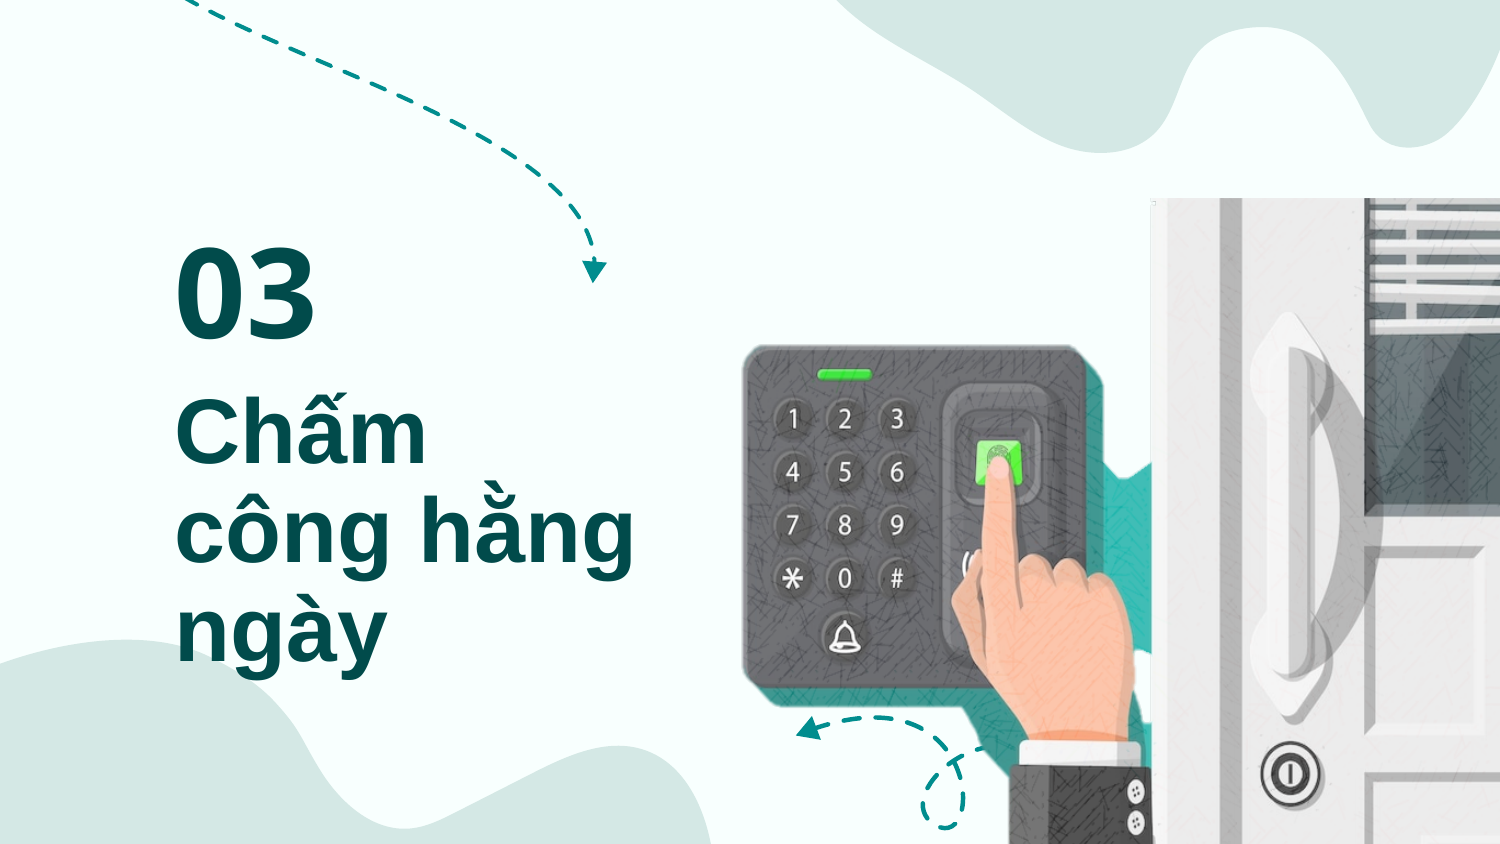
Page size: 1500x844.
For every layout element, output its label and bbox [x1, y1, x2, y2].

picture [689, 198, 1500, 844]
text_box [0, 0, 1500, 844]
text_box [116, 0, 608, 284]
